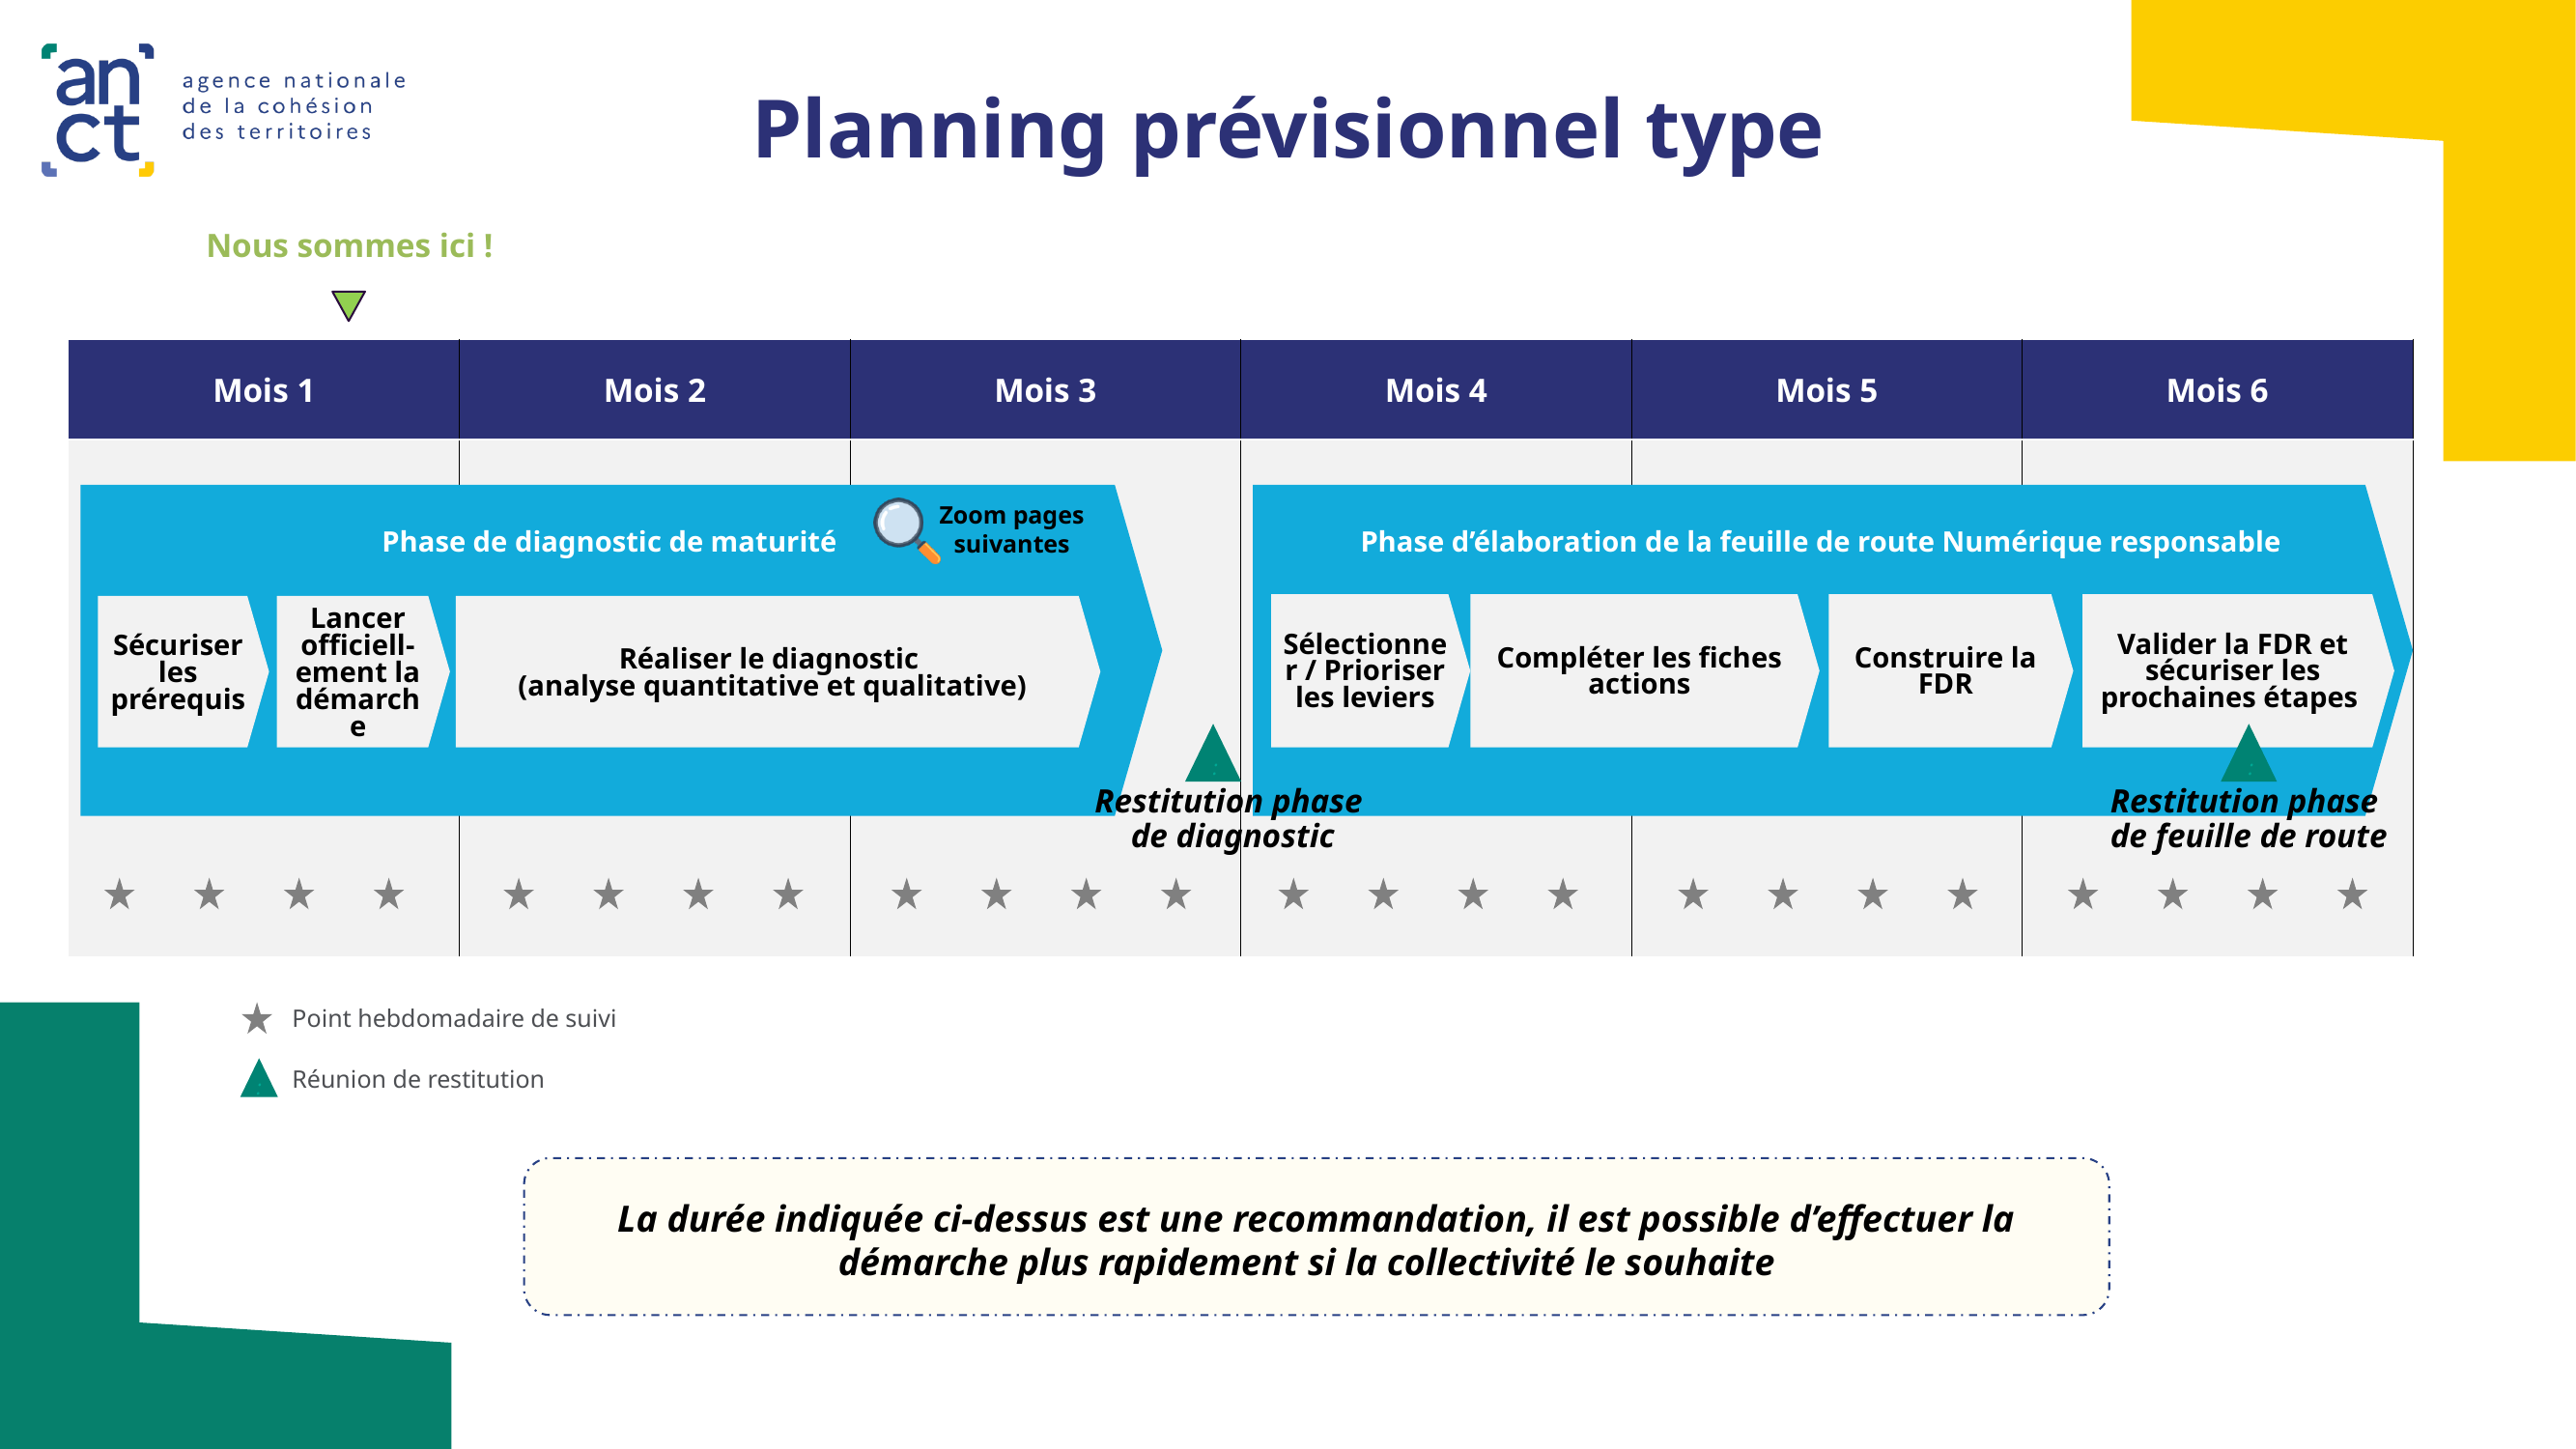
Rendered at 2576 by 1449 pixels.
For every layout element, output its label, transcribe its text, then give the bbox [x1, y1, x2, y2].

text_box Phase de diagnostic de maturité [80, 484, 1163, 816]
text_box Zoom pages suivantes [915, 492, 1109, 565]
text_box [504, 879, 533, 908]
title Planning prévisionnel type [158, 74, 2418, 320]
text_box [2069, 879, 2097, 908]
table_cell [851, 440, 1240, 592]
table_cell [2023, 855, 2413, 956]
text_box [1369, 879, 1398, 908]
text_box Réaliser le diagnostic (analyse quantitative et qualitative) [455, 595, 1101, 748]
text_box Compléter les fiches actions [1470, 594, 1820, 748]
table_cell [2023, 440, 2413, 646]
table_cell [69, 440, 459, 956]
text_box Construire la FDR [1828, 594, 2074, 748]
text_box Restitution phase de feuille de route [2011, 784, 2487, 855]
table_cell [1241, 816, 1631, 956]
text_box [774, 879, 803, 908]
table_cell [1632, 816, 2022, 956]
text_box [1679, 879, 1708, 908]
table_header Mois 5 [1632, 340, 2022, 439]
text_box [1548, 879, 1577, 908]
text_box Point hebdomadaire de suivi [277, 996, 663, 1039]
table_cell [851, 816, 1240, 956]
text_box Nous sommes ici ! [191, 217, 524, 271]
table_cell [2375, 655, 2413, 784]
table_header Mois 2 [460, 340, 850, 439]
text_box [2159, 879, 2187, 908]
table_cell [1632, 440, 2022, 484]
text_box Phase d’élaboration de la feuille de route Numérique responsable [1253, 484, 2414, 816]
table_cell [1241, 650, 1253, 784]
text_box [684, 879, 713, 908]
text_box [1458, 879, 1487, 908]
text_box Sélectionner / Prioriser les leviers [1271, 594, 1470, 748]
text_box [2249, 879, 2277, 908]
text_box [285, 879, 313, 908]
picture [42, 43, 405, 177]
text_box : [1184, 724, 1242, 782]
text_box [1072, 879, 1100, 908]
text_box : [2221, 724, 2278, 782]
text_box [594, 879, 623, 908]
text_box Réunion de restitution [277, 1056, 663, 1100]
text_box Valider la FDR et sécuriser les prochaines étapes [2082, 594, 2394, 748]
table_cell [1241, 440, 1631, 592]
text_box Restitution phase de diagnostic [995, 784, 1471, 855]
text_box [1858, 879, 1887, 908]
table_cell [1124, 650, 1240, 784]
text_box [242, 1004, 271, 1033]
text_box [892, 879, 921, 908]
text_box [1279, 879, 1308, 908]
text_box La durée indiquée ci-dessus est une recommandation, il est possible d’effectuer la démarche plus rapidement si la collectivité le souhaite [524, 1157, 2109, 1316]
text_box Lancer officiell-ement la démarche [276, 595, 450, 748]
table_header Mois 4 [1241, 340, 1631, 439]
text_box [982, 879, 1011, 908]
text_box [195, 879, 223, 908]
text_box [375, 879, 403, 908]
text_box [105, 879, 134, 908]
table_header Mois 3 [851, 340, 1240, 439]
text_box [1769, 879, 1798, 908]
text_box : [240, 1058, 277, 1097]
text_box [738, 786, 989, 867]
text_box [1162, 879, 1191, 908]
table_header Mois 6 [2023, 340, 2413, 439]
text_box [1146, 592, 1253, 650]
table_cell [460, 440, 850, 484]
table_cell [460, 816, 850, 956]
text_box Sécuriser les prérequis [98, 595, 269, 748]
picture [873, 497, 941, 564]
table_header Mois 1 [69, 340, 459, 439]
text_box [332, 291, 365, 322]
text_box [1948, 879, 1977, 908]
text_box [2338, 879, 2366, 908]
